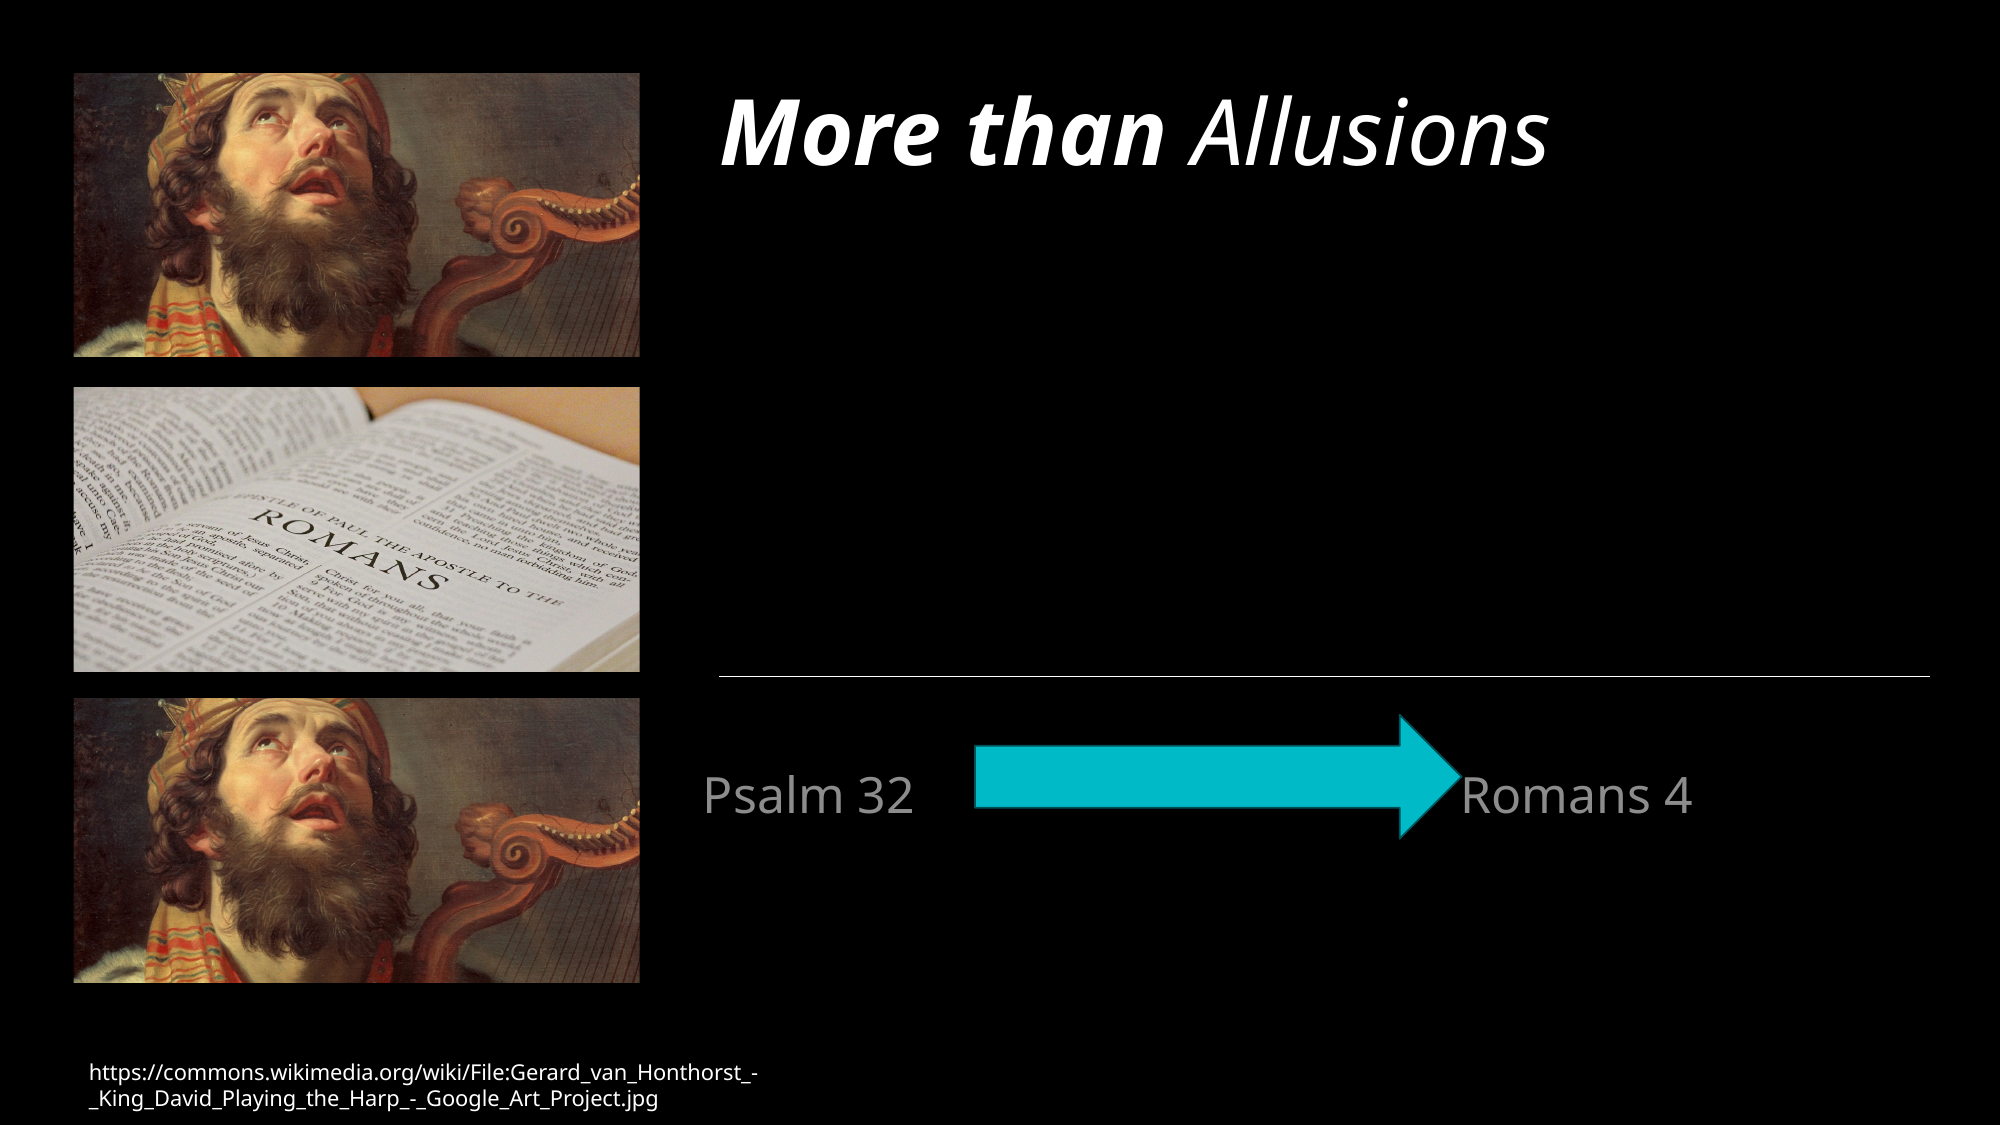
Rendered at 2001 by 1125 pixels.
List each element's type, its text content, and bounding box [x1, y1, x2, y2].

picture [73, 698, 640, 983]
text_box [974, 713, 1463, 840]
picture [73, 387, 640, 672]
text_box https://commons.wikimedia.org/wiki/File:Gerard_van_Honthorst_-_King_David_Playing_the_Harp_-_Google_Art_Project.jpg [73, 1051, 965, 1119]
subtitle Psalm 32 Romans 4 [702, 739, 1910, 983]
title More than Allusions [719, 73, 1926, 632]
picture [73, 73, 640, 357]
